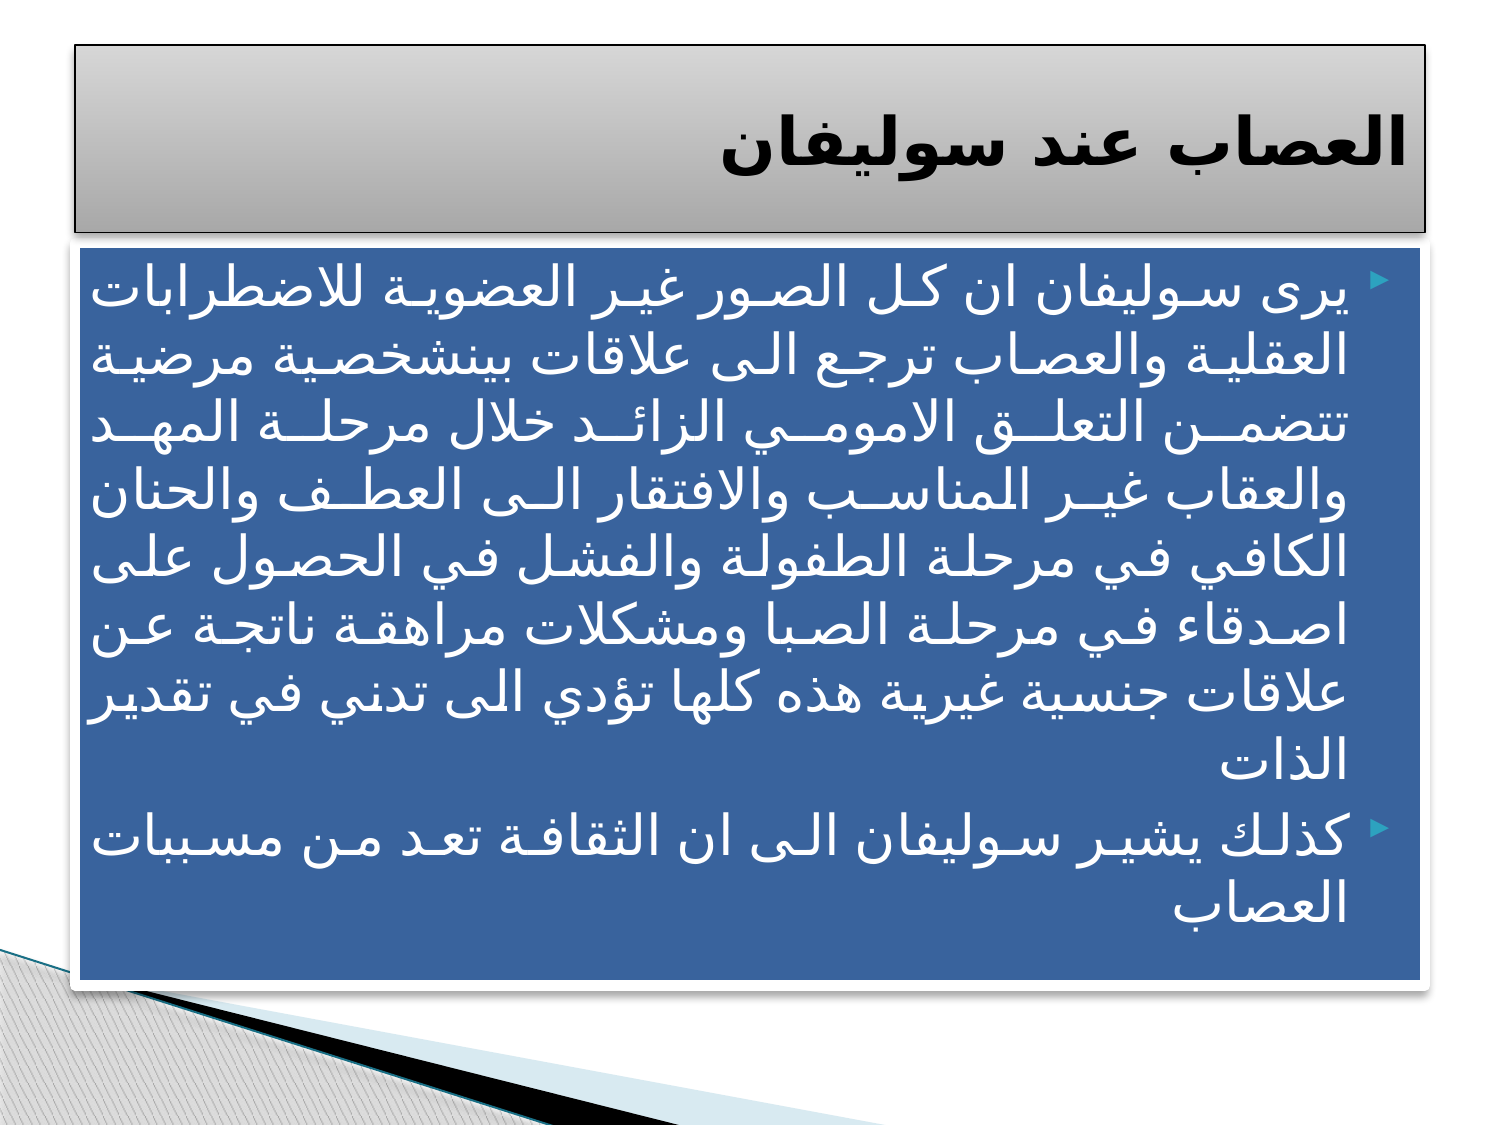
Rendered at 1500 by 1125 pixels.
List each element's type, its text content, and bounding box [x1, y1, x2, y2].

list يرى سوليفان ان كل الصور غير العضوية للاضطرابات العقلية والعصاب ترجع الى علاقات بينشخصية مرضية تتضمن التعلق الامومي الزائد خلال مرحلة المهد والعقاب غير المناسب والافتقار الى العطف والحنان الكافي في مرحلة الطفولة والفشل في الحصول على اصدقاء في مرحلة الصبا ومشكلات مراهقة ناتجة عن علاقات جنسية غيرية هذه كلها تؤدي الى تدني في تقدير الذات كذلك يشير سوليفان الى ان الثقافة تعد من مسببات العصاب [70, 239, 1430, 991]
title العصاب عند سوليفان [74, 44, 1426, 233]
